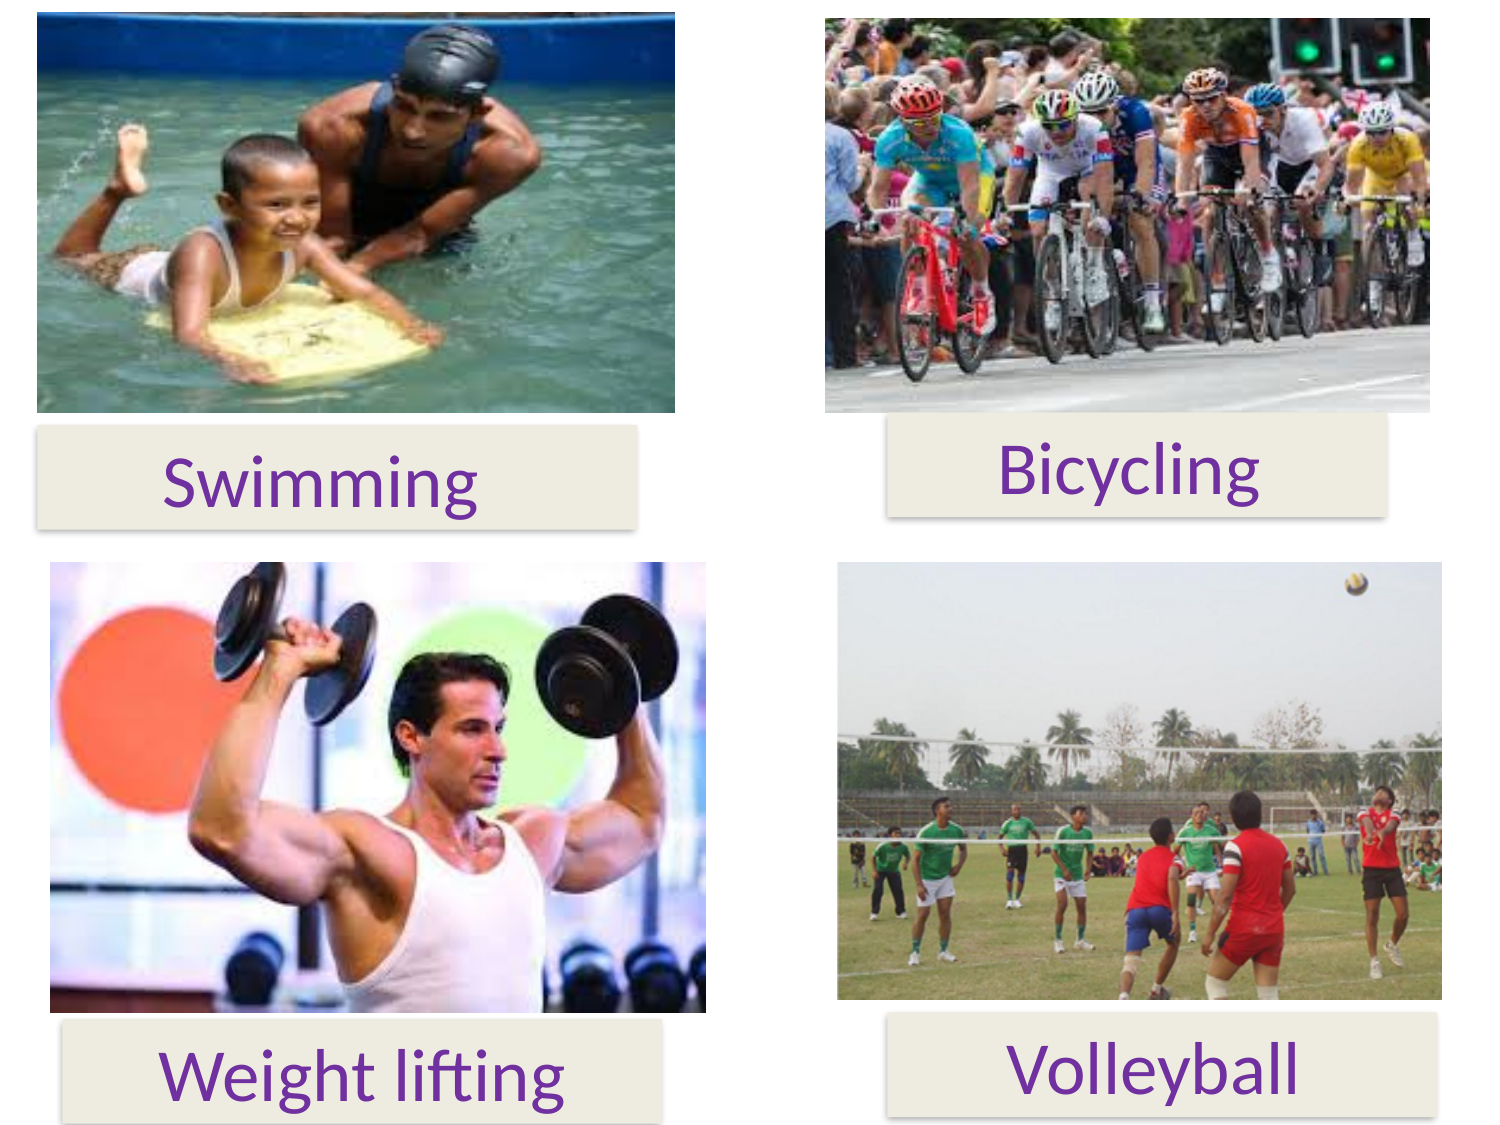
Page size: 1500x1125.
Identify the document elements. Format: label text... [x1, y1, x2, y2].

text_box Swimming [37, 424, 638, 530]
picture [837, 562, 1442, 1001]
text_box Weight lifting [62, 1022, 663, 1124]
picture [37, 12, 676, 413]
picture [49, 562, 706, 1013]
picture [824, 18, 1431, 413]
text_box Bicycling [887, 422, 1388, 518]
text_box Volleyball [887, 1012, 1438, 1118]
